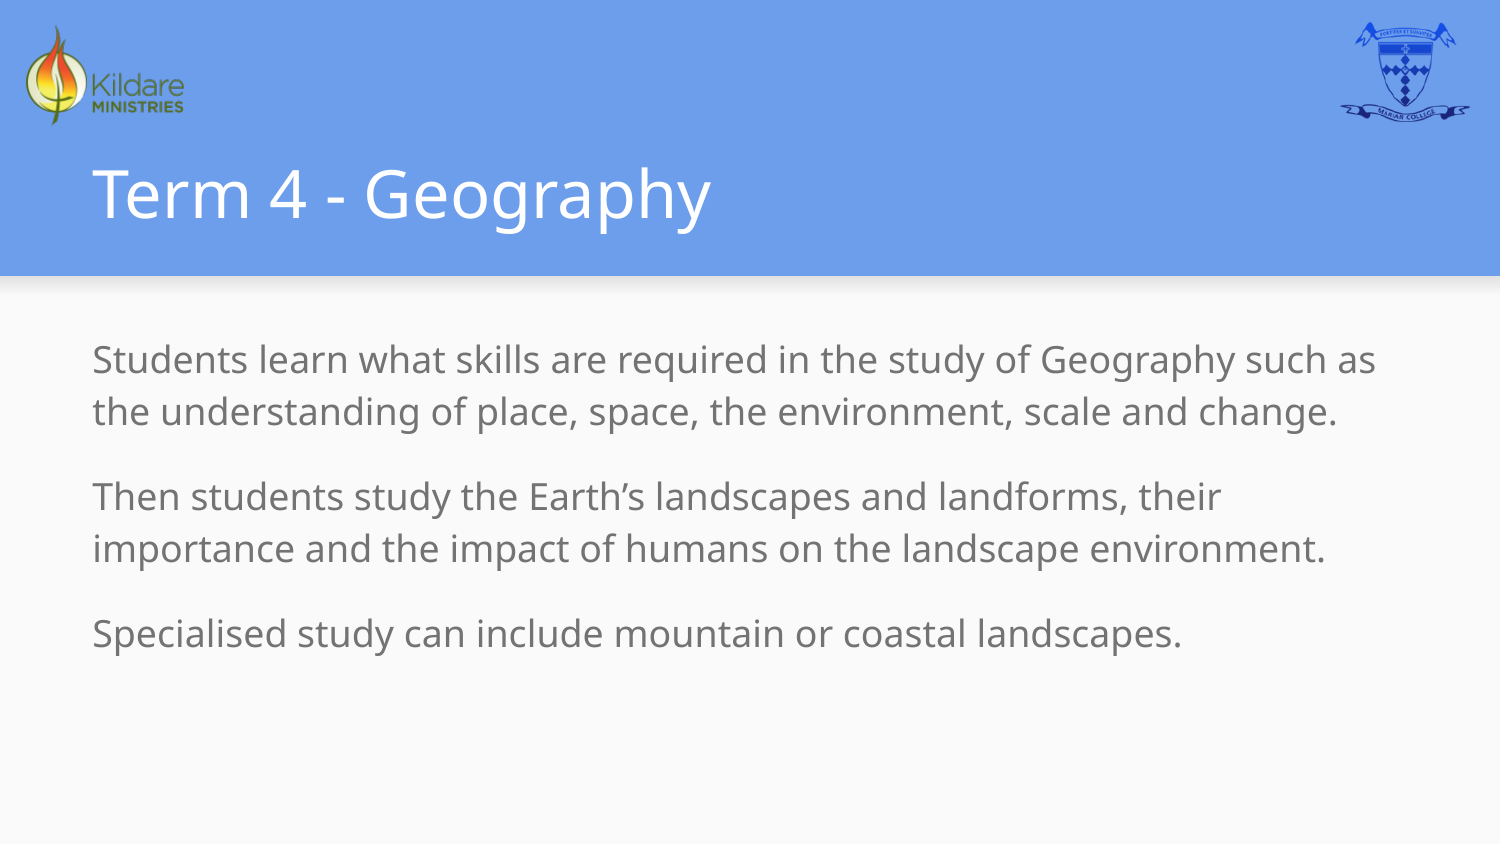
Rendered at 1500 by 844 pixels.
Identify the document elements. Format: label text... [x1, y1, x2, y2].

list Students learn what skills are required in the study of Geography such as the understanding of place, space, the environment, scale and change. Then students study the Earth’s landscapes and landforms, their importance and the impact of humans on the landscape environment. Specialised study can include mountain or coastal landscapes. [77, 314, 1427, 760]
picture [22, 21, 189, 129]
picture [1340, 21, 1470, 122]
title Term 4 - Geography [77, 121, 1427, 248]
